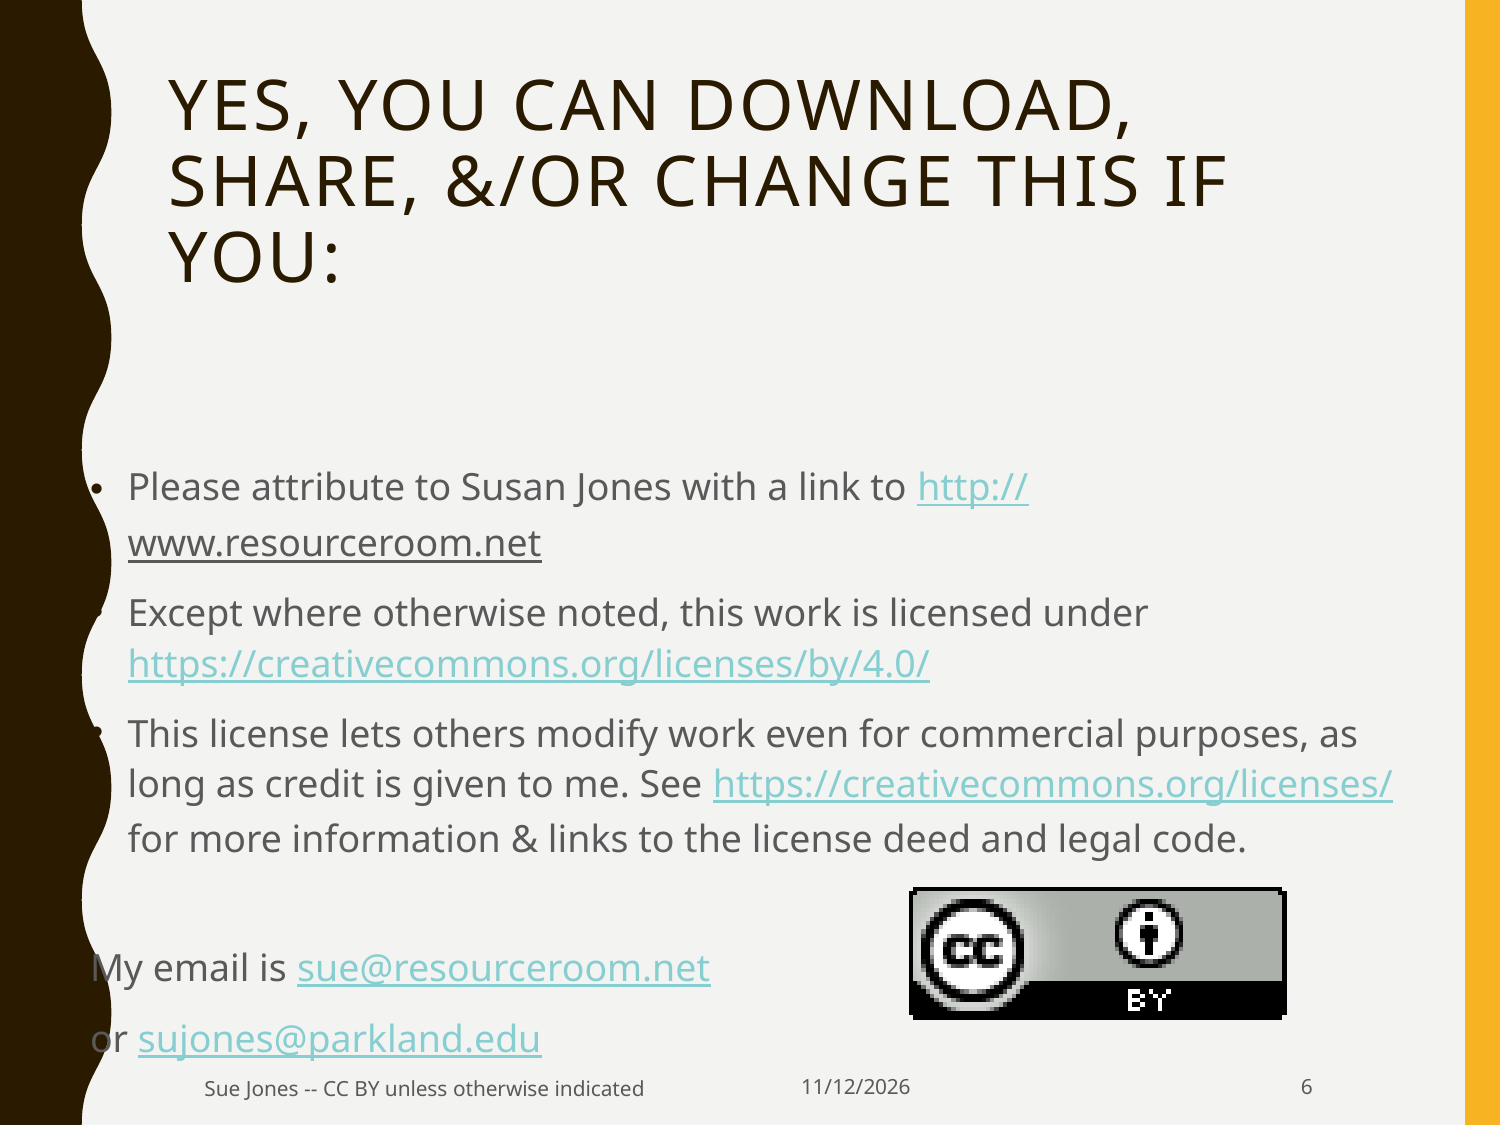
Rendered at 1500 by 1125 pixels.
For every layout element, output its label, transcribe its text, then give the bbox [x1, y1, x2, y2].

picture [909, 887, 1287, 1021]
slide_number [786, 1062, 1136, 1113]
title Yes, you can download, share, &/or change this if you: [154, 62, 1407, 308]
slide_number 6 [1245, 1063, 1328, 1113]
list Please attribute to Susan Jones with a link to http://www.resourceroom.net Except where otherwise noted, this work is licensed under https://creativecommons.org/licenses/by/4.0/ This license lets others modify work even for commercial purposes, as long as credit is given to me. See https://creativecommons.org/licenses/ for more information & links to the license deed and legal code. My email is sue@resourceroom.net or sujones@parkland.edu [75, 450, 1425, 1059]
footer Sue Jones -- CC BY unless otherwise indicated [75, 1063, 774, 1113]
